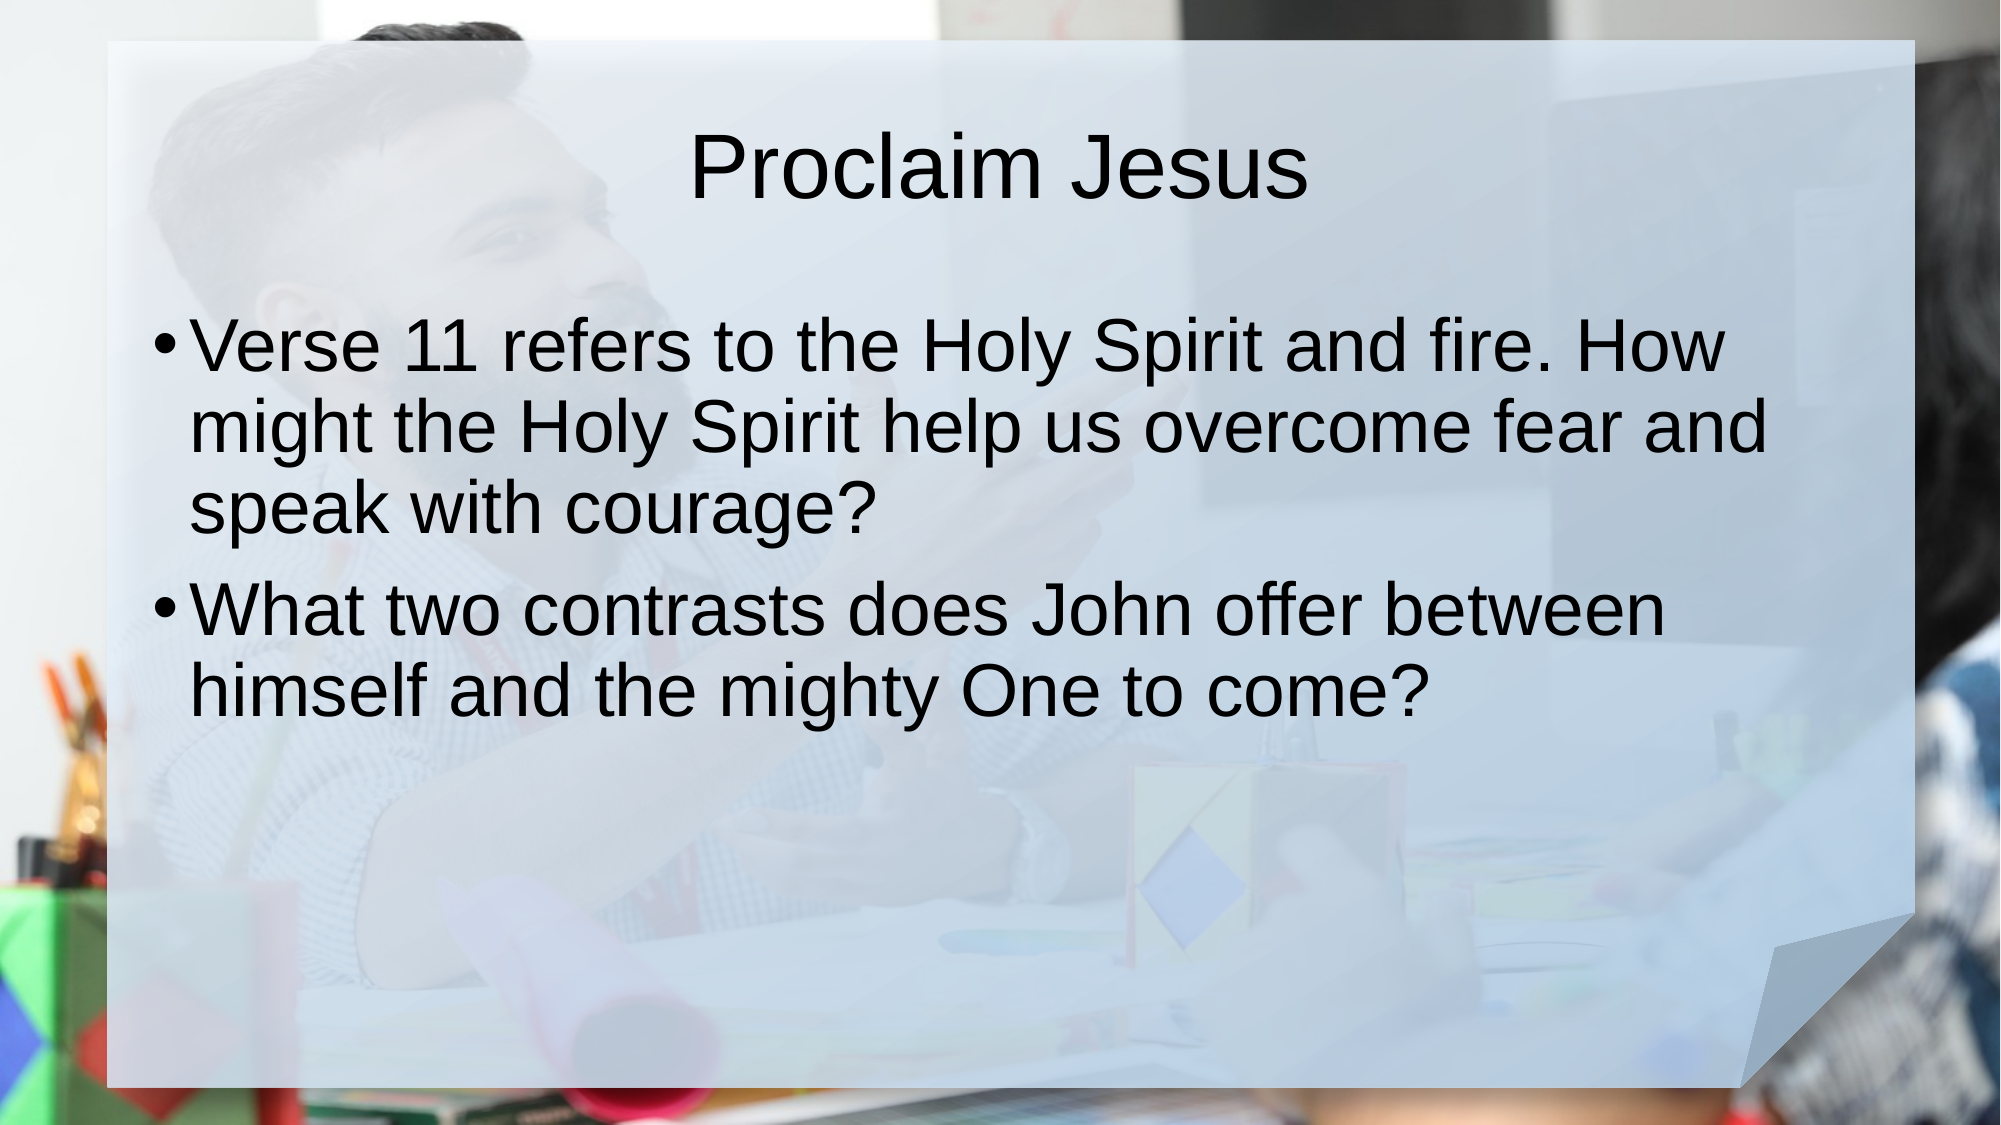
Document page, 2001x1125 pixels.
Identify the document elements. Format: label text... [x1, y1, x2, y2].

picture [0, 0, 2001, 1125]
list Verse 11 refers to the Holy Spirit and fire. How might the Holy Spirit help us overcome fear and speak with courage? What two contrasts does John offer between himself and the mighty One to come? [137, 299, 1863, 1014]
title Proclaim Jesus [137, 59, 1863, 278]
